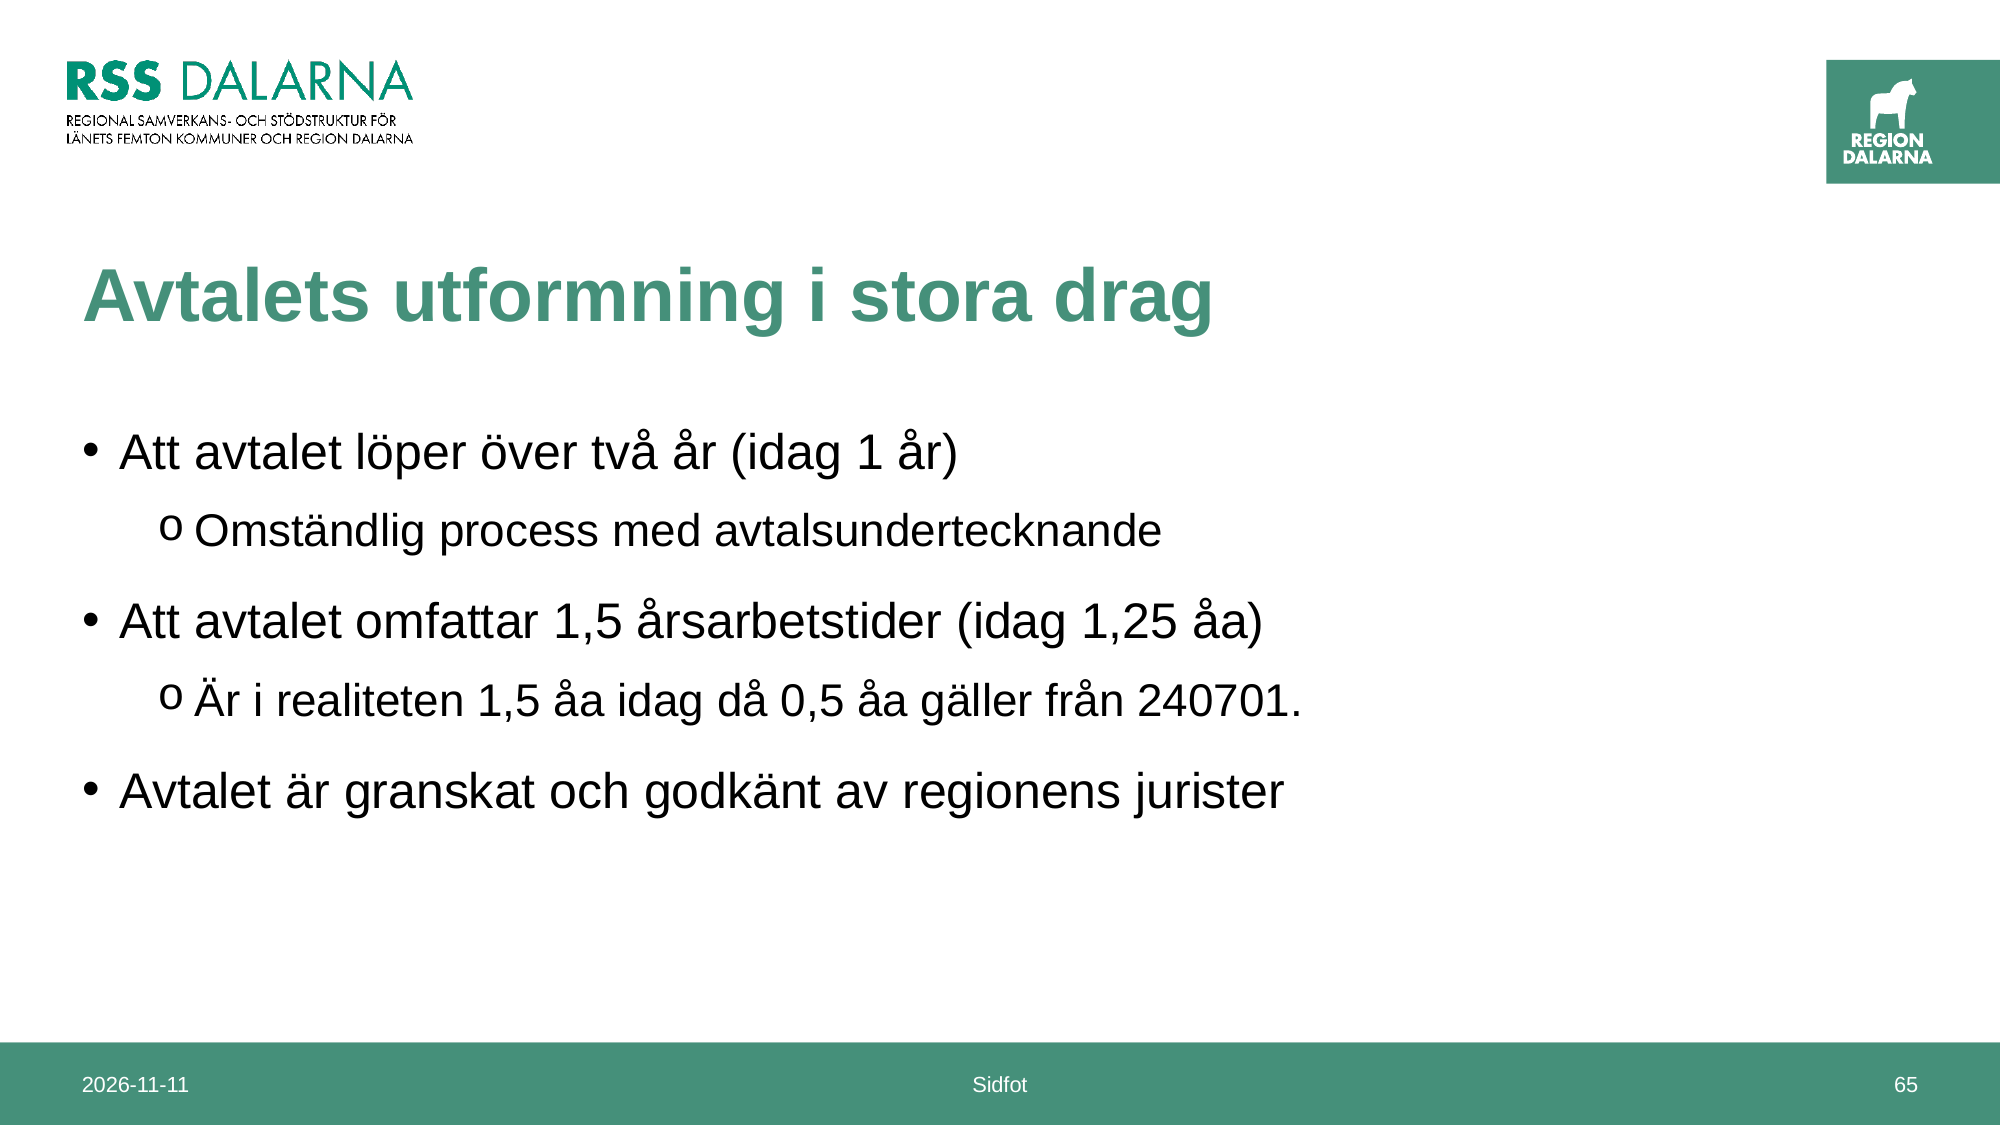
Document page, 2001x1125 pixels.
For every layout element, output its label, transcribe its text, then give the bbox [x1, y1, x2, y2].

footer Sidfot [662, 1042, 1338, 1125]
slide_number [66, 1042, 588, 1125]
list Att avtalet löper över två år (idag 1 år) Omständlig process med avtalsundertecknande Att avtalet omfattar 1,5 årsarbetstider (idag 1,25 åa) Är i realiteten 1,5 åa idag då 0,5 åa gäller från 240701. Avtalet är granskat och godkänt av regionens jurister [67, 400, 1933, 987]
picture [67, 59, 413, 144]
slide_number 65 [1412, 1042, 1933, 1125]
title Avtalets utformning i stora drag [67, 197, 1777, 397]
